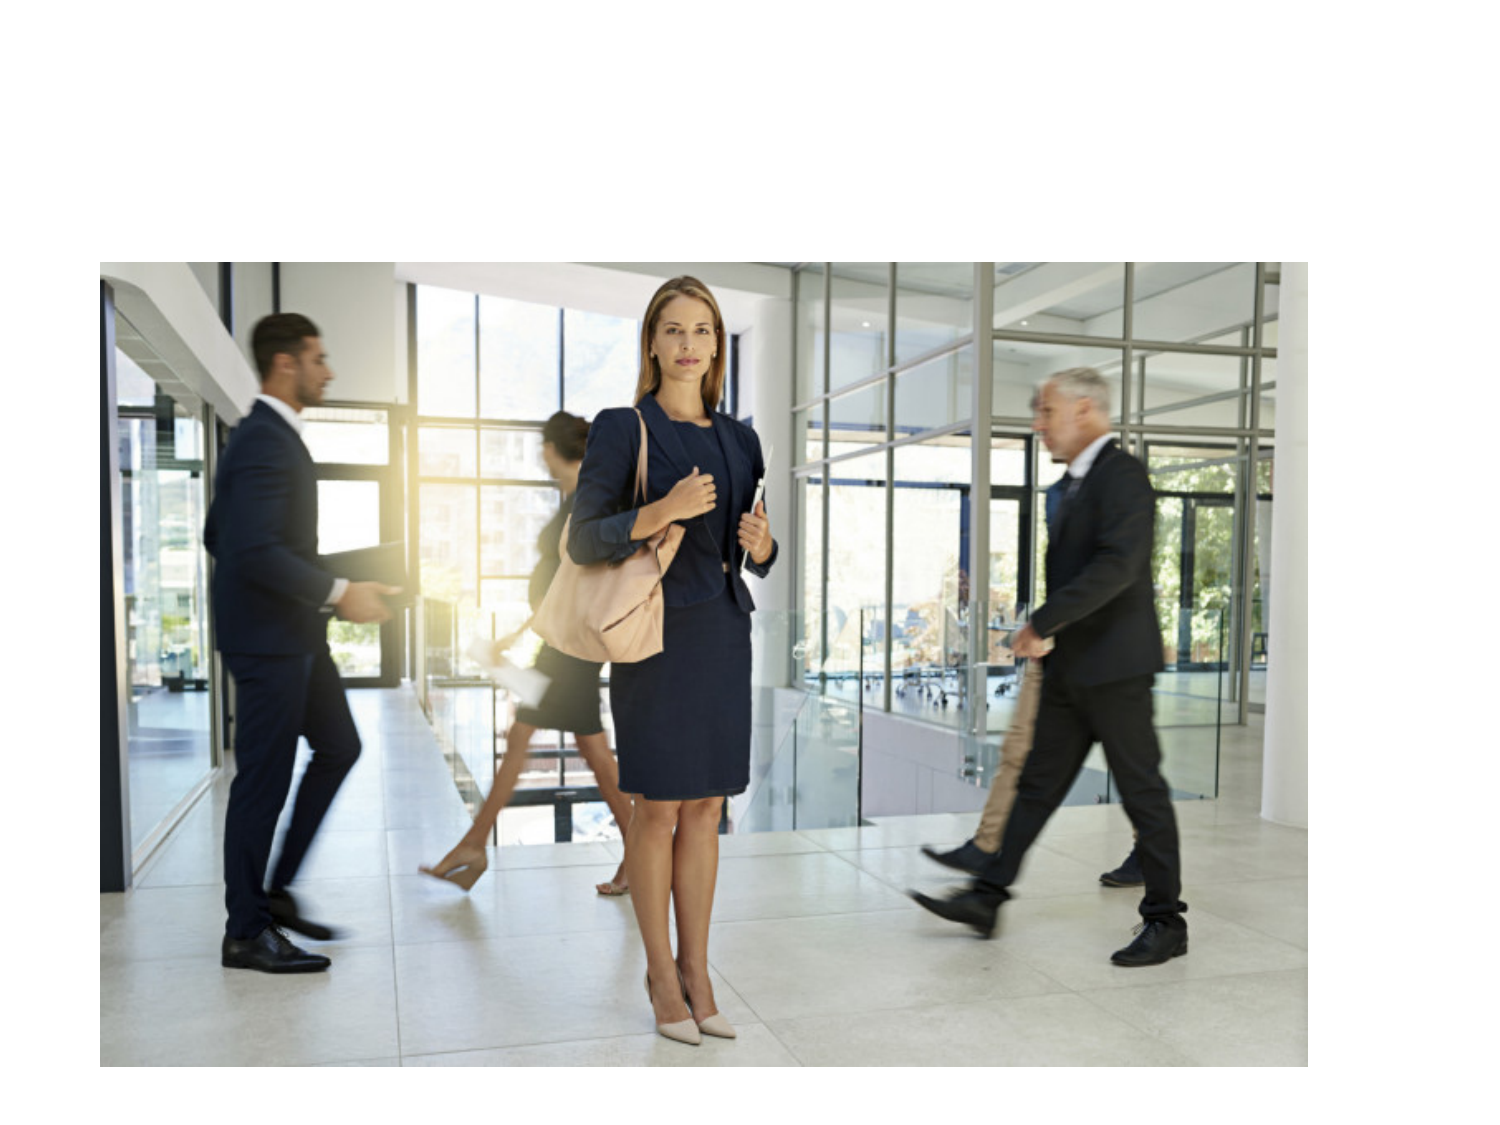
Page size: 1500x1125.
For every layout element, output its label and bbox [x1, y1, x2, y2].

list [100, 262, 1308, 1067]
